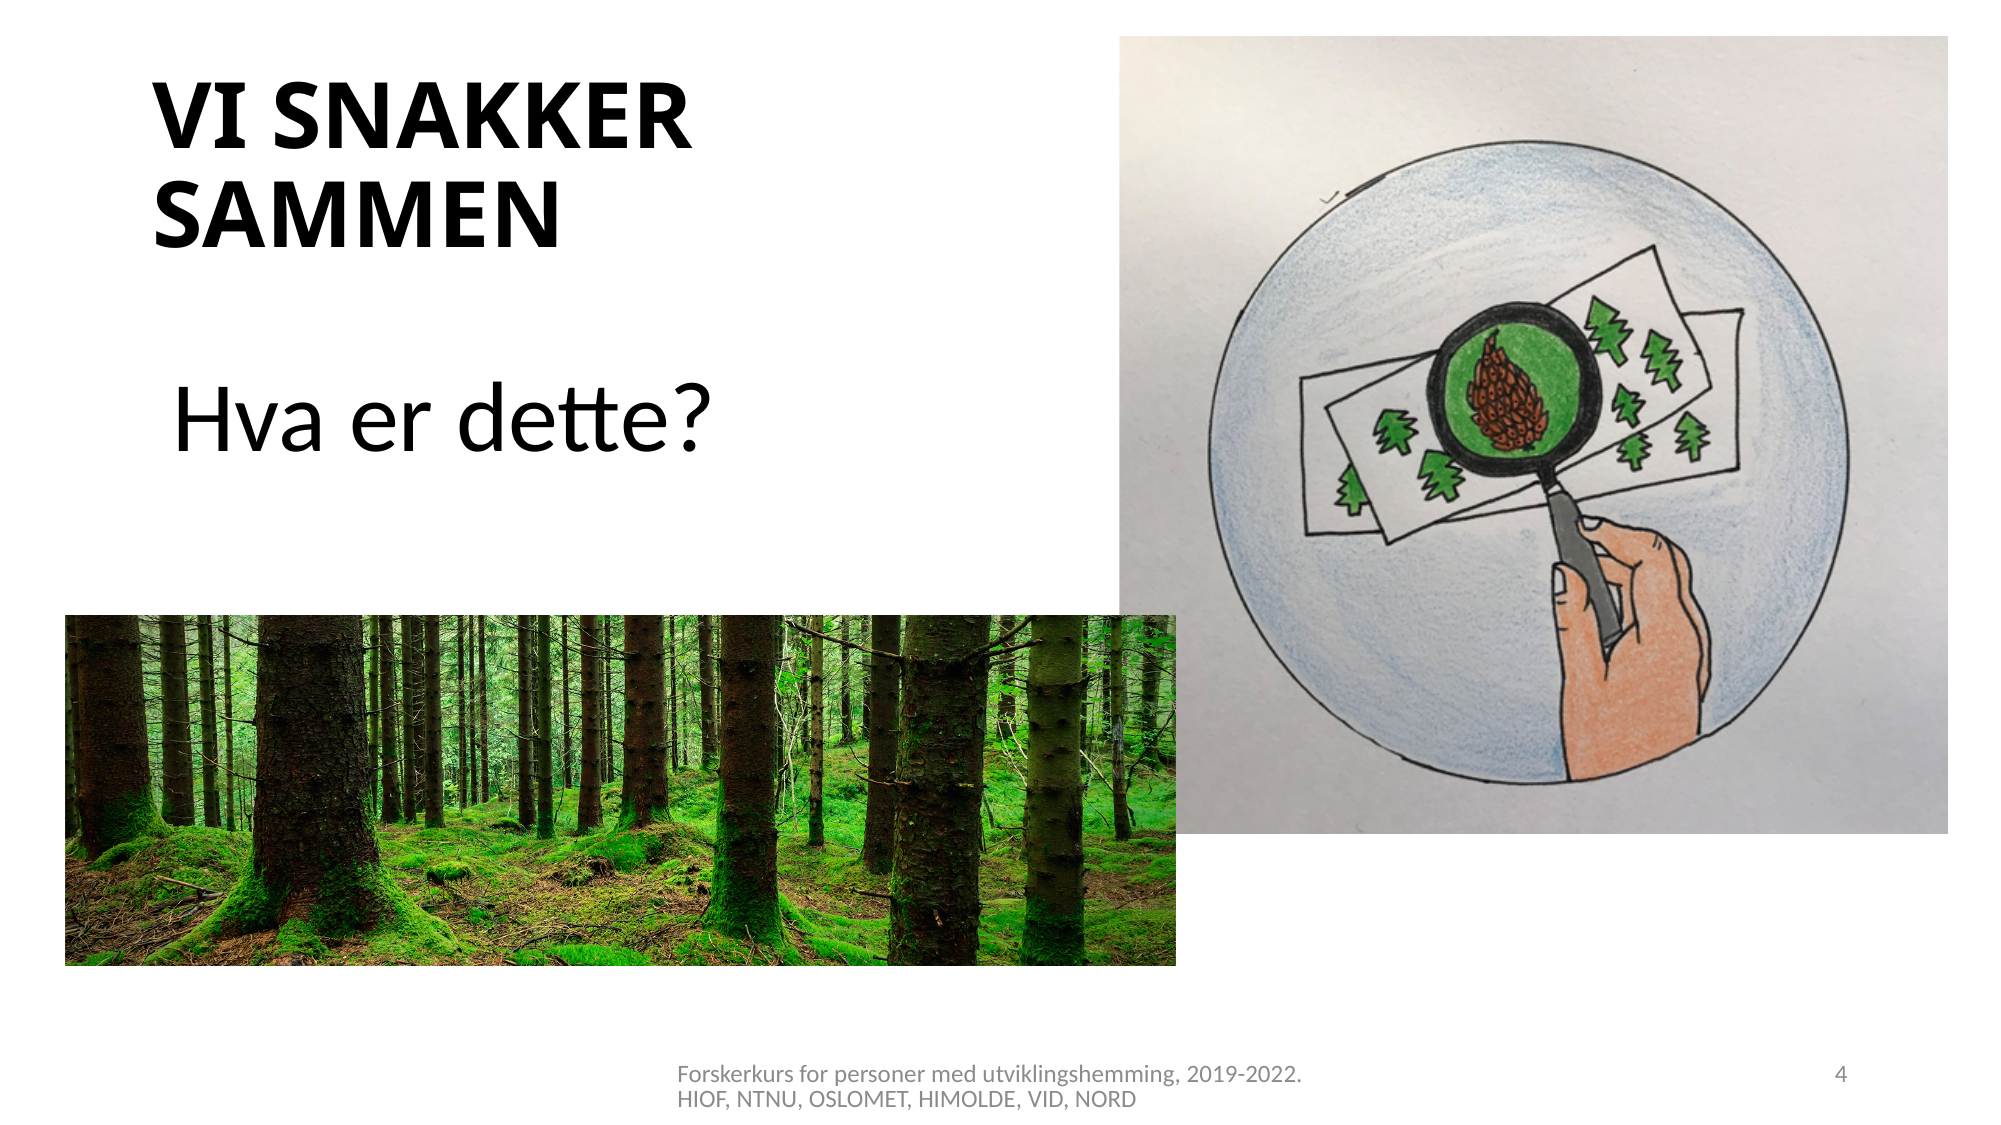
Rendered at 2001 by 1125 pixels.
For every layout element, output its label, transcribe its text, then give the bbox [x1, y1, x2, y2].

footer Forskerkurs for personer med utviklingshemming, 2019-2022. HIOF, NTNU, OSLOMET, HIMOLDE, VID, NORD [662, 1042, 1338, 1103]
slide_number 4 [1412, 1042, 1863, 1103]
text_box Hva er dette? [158, 344, 846, 615]
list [1119, 36, 1948, 834]
title VI SNAKKER SAMMEN [137, 59, 1025, 278]
picture [65, 615, 1176, 966]
